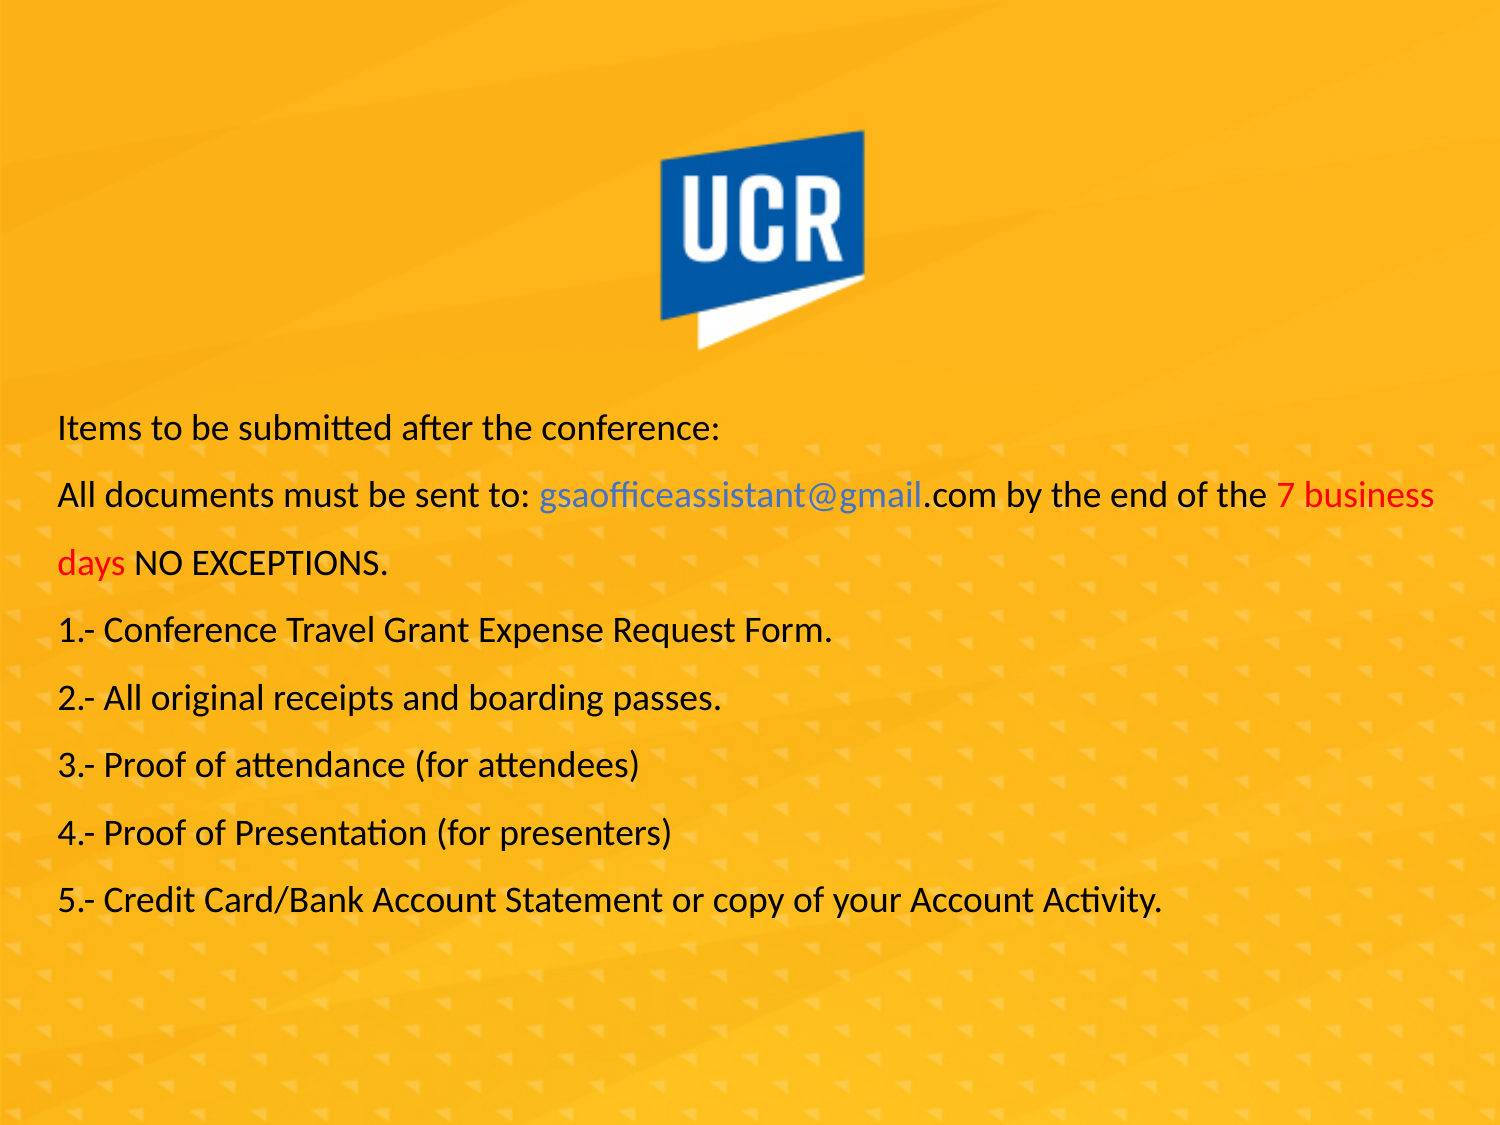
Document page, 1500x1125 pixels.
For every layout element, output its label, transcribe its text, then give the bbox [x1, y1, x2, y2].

picture [0, 0, 1500, 1125]
text_box Items to be submitted after the conference: All documents must be sent to: gsaofficeassistant@gmail.com by the end of the 7 business days NO EXCEPTIONS. 1.- Conference Travel Grant Expense Request Form. 2.- All original receipts and boarding passes. 3.- Proof of attendance (for attendees) 4.- Proof of Presentation (for presenters) 5.- Credit Card/Bank Account Statement or copy of your Account Activity. [42, 372, 1466, 928]
